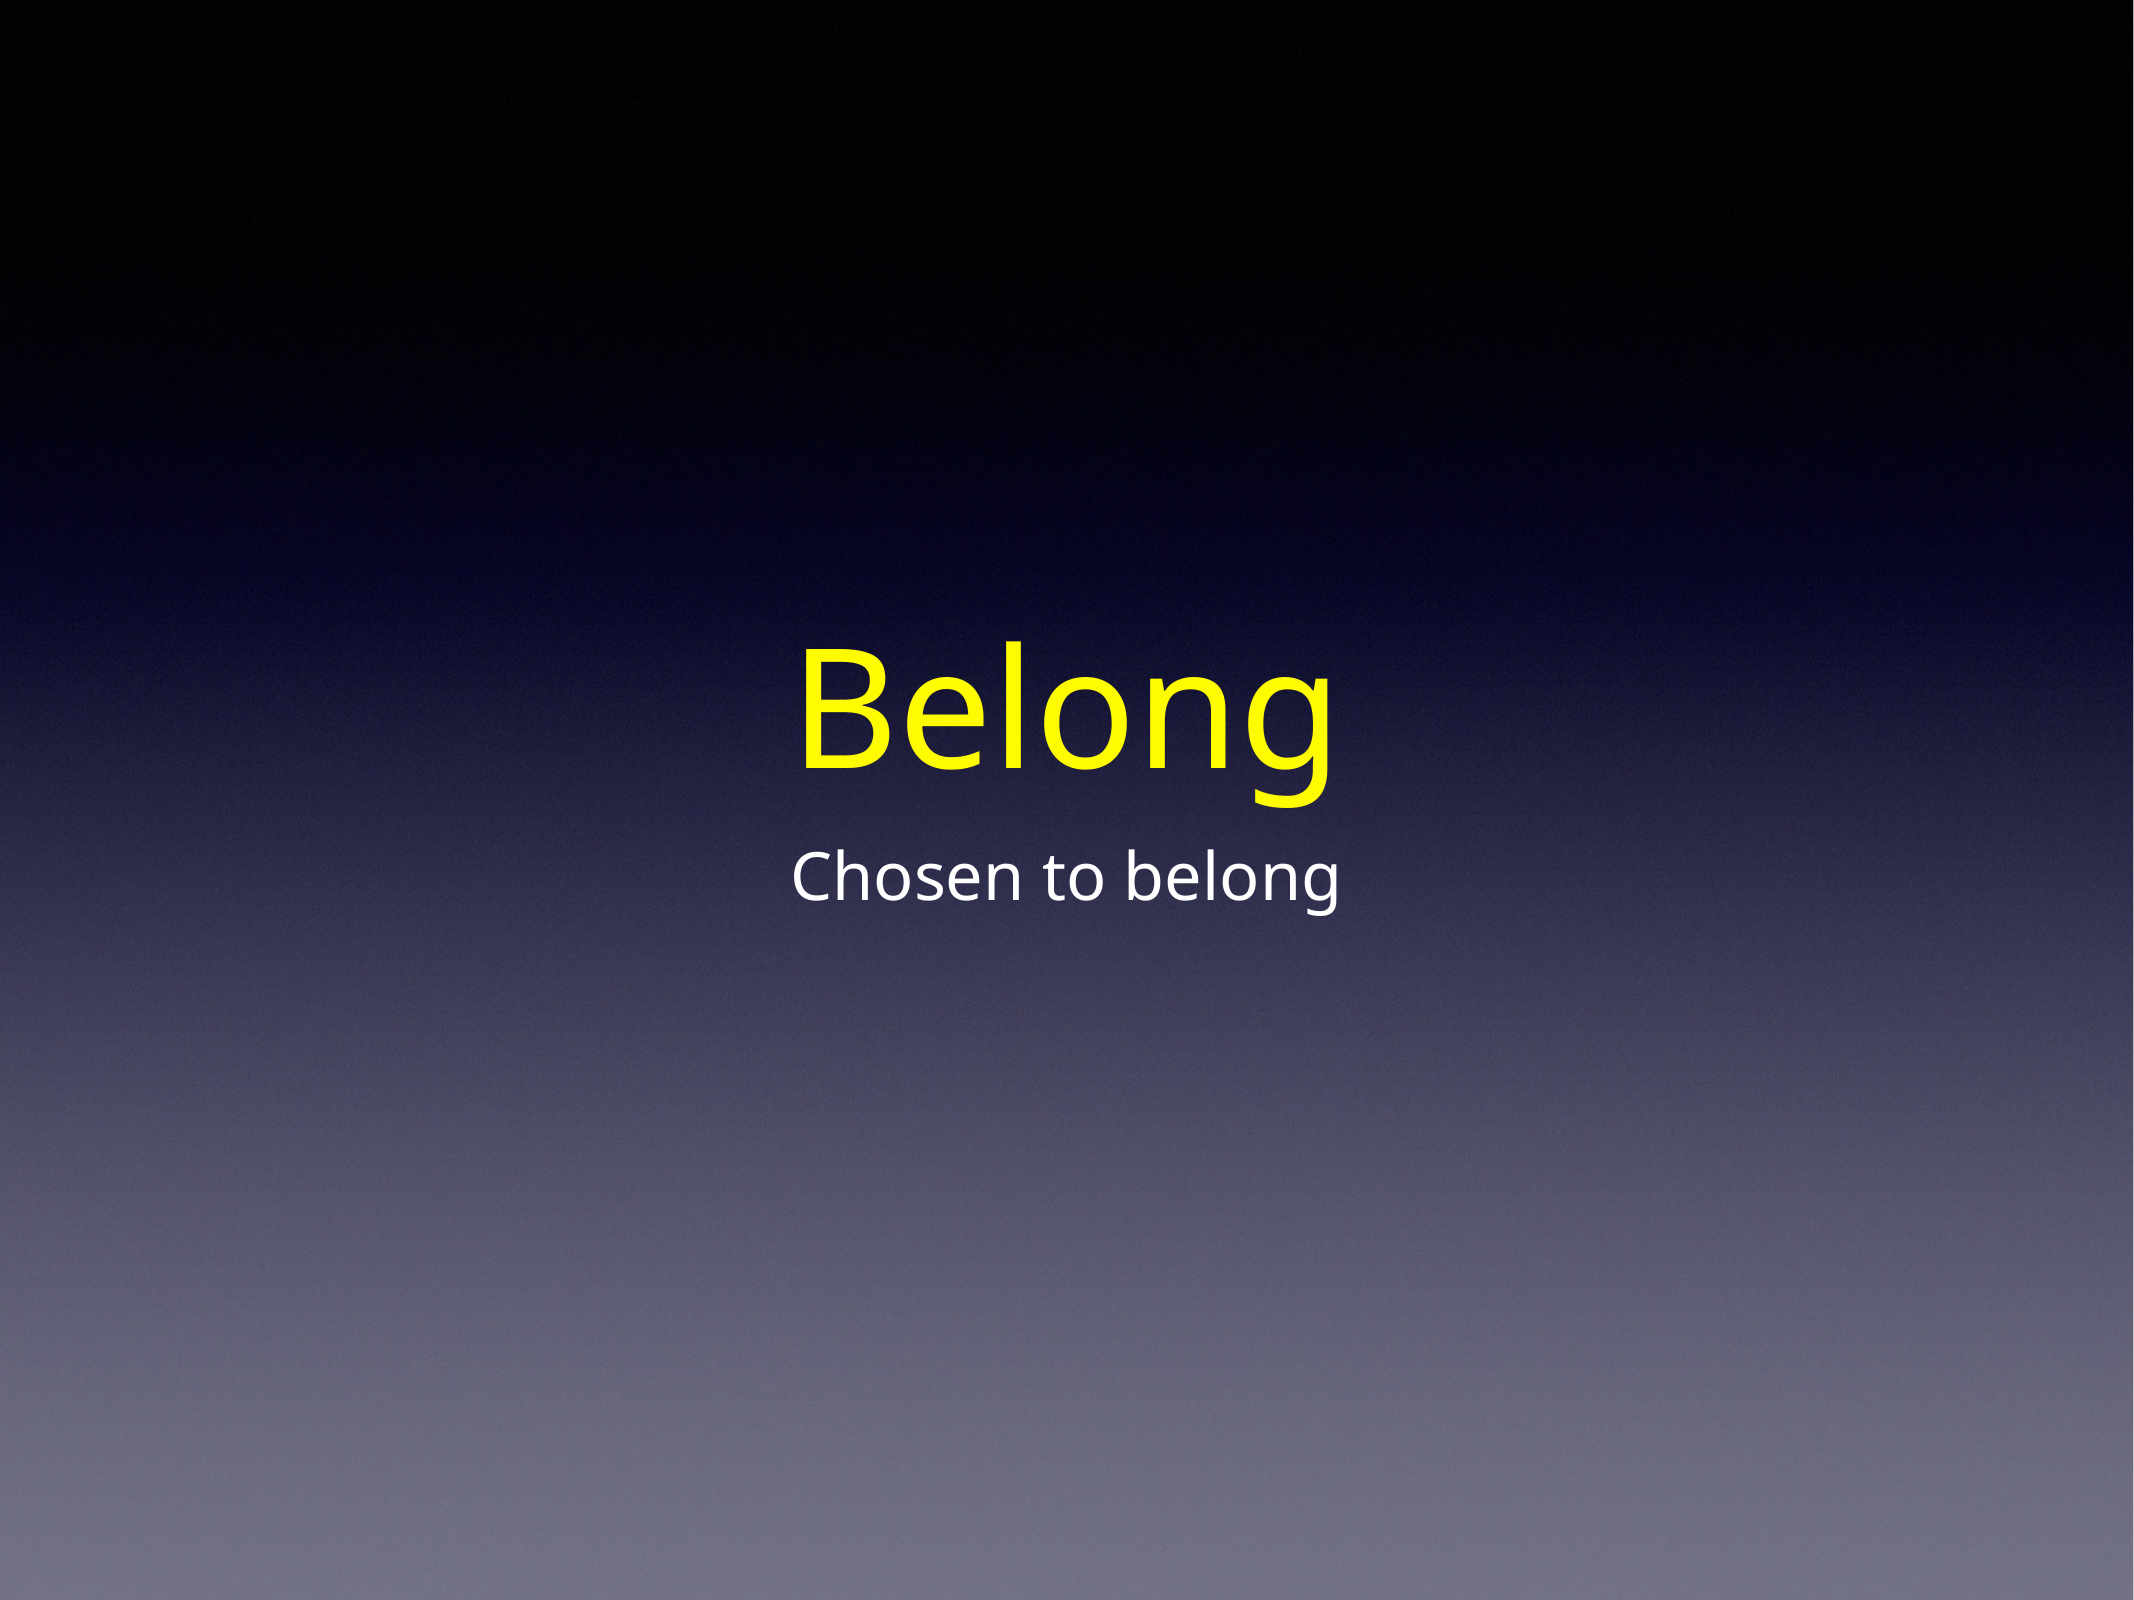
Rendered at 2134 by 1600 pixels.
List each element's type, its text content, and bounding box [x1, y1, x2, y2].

picture [0, 0, 2134, 1600]
title Belong [207, 268, 1926, 811]
subtitle Chosen to belong [207, 824, 1926, 1011]
